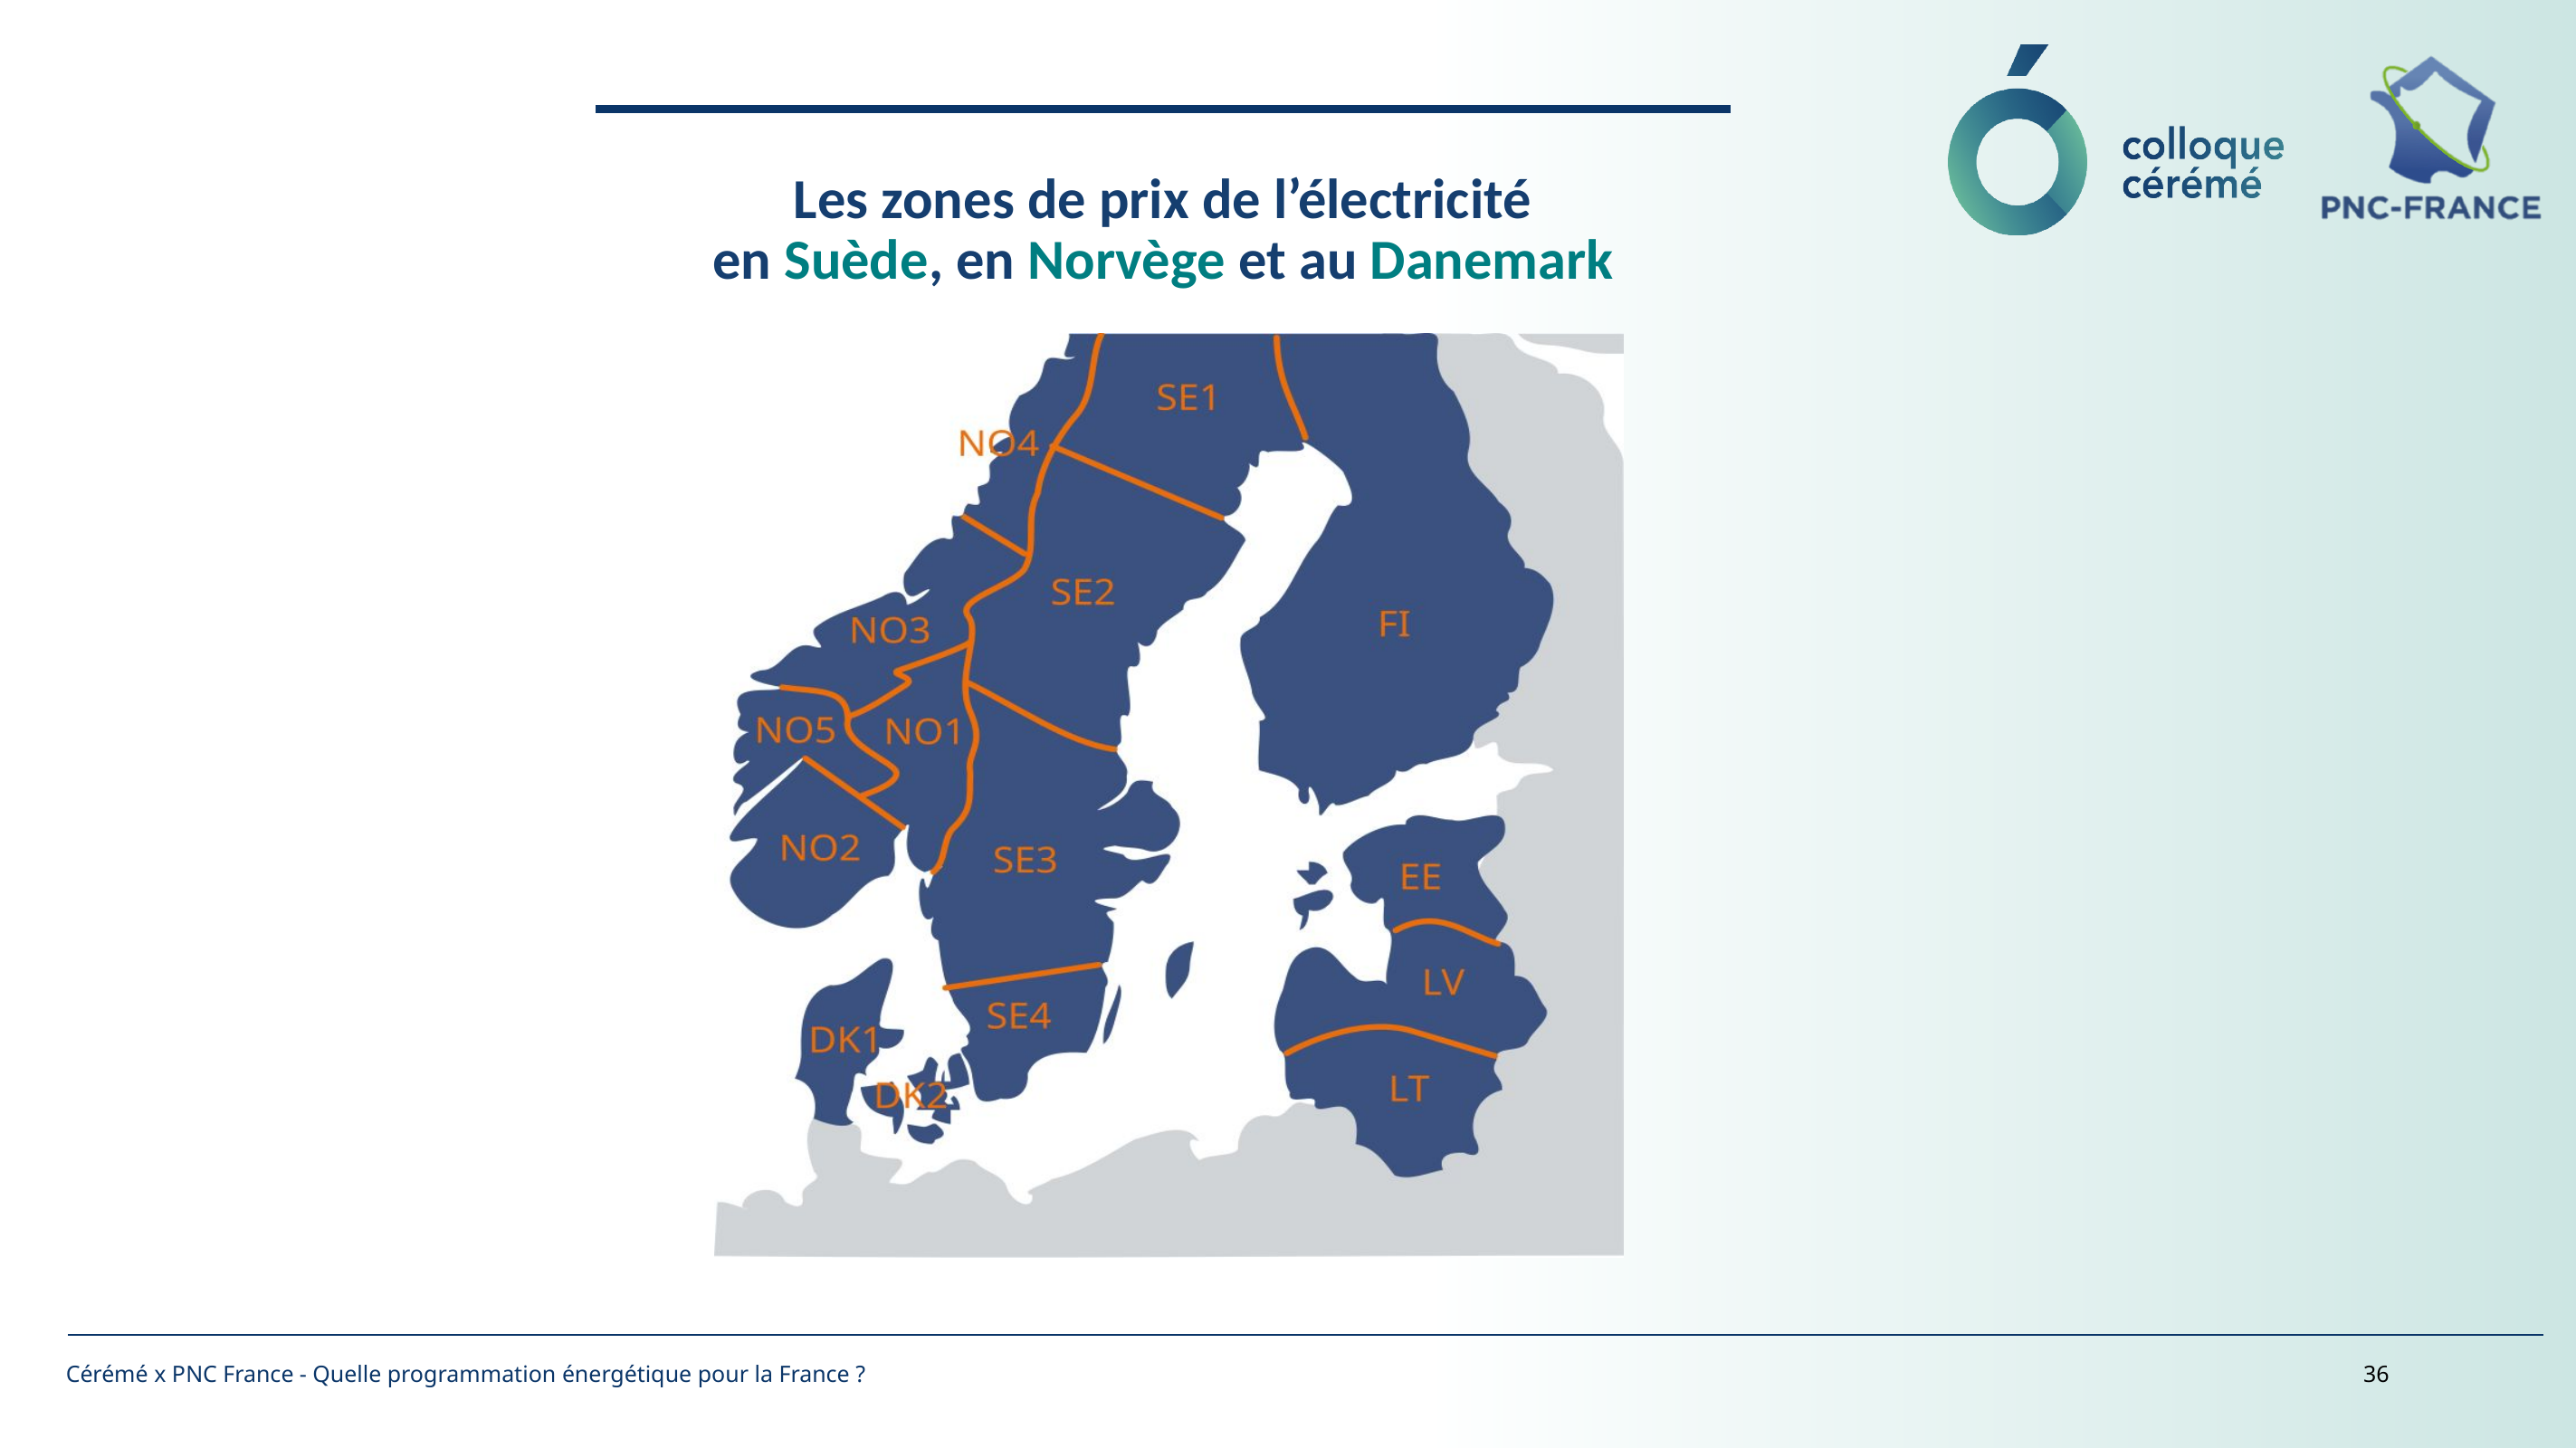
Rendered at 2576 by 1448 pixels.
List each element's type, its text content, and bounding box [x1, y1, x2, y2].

picture [714, 333, 1624, 1258]
text_box Cérémé x PNC France - Quelle programmation énergétique pour la France ? [65, 1358, 1099, 1387]
picture [1948, 44, 2284, 235]
title Les zones de prix de l’électricité en Suède, en Norvège et au Danemark [685, 166, 1641, 295]
picture [2307, 43, 2575, 235]
text_box [1436, 0, 2576, 1448]
text_box 36 [2358, 1358, 2399, 1391]
